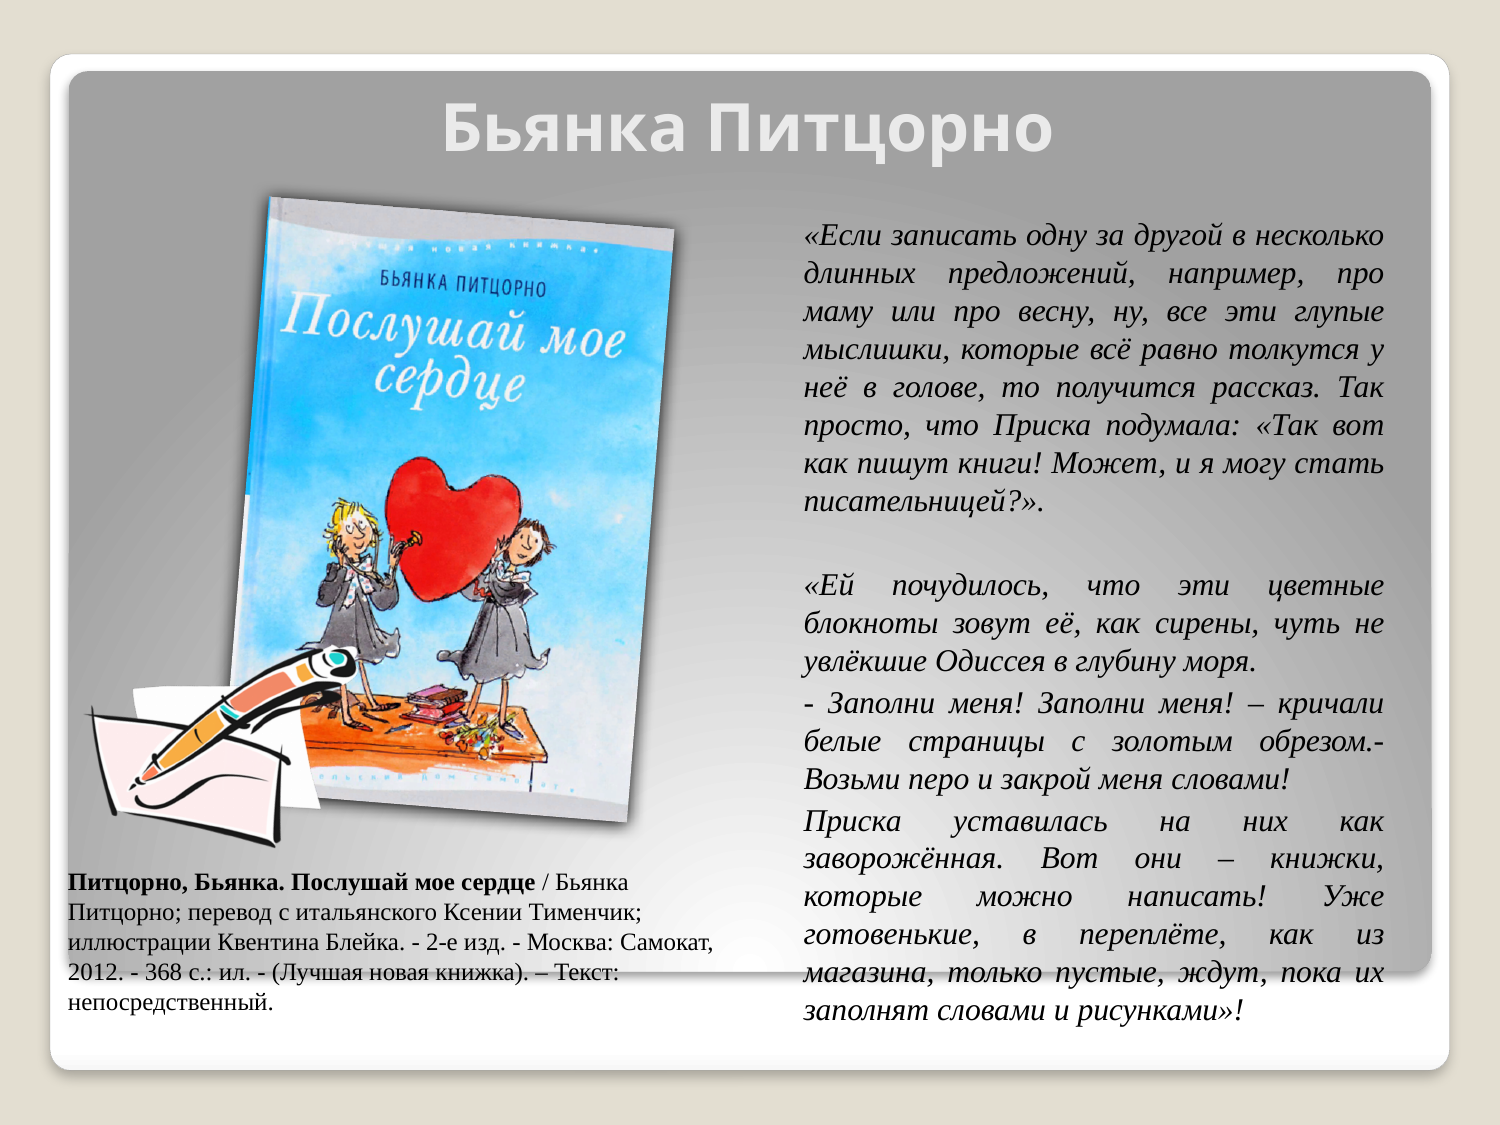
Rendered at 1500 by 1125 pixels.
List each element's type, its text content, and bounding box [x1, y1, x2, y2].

list «Если записать одну за другой в несколько длинных предложений, например, про маму или про весну, ну, все эти глупые мыслишки, которые всё равно толкутся у неё в голове, то получится рассказ. Так просто, что Приска подумала: «Так вот как пишут книги! Может, и я могу стать писательницей?». «Ей почудилось, что эти цветные блокноты зовут её, как сирены, чуть не увлёкшие Одиссея в глубину моря. - Заполни меня! Заполни меня! – кричали белые страницы с золотым обрезом.-Возьми перо и закрой меня словами! Приска уставилась на них как заворожённая. Вот они – книжки, которые можно написать! Уже готовенькие, в переплёте, как из магазина, только пустые, ждут, пока их заполнят словами и рисунками»! [773, 199, 1400, 1047]
title Бьянка Питцорно [76, 0, 1420, 173]
picture [51, 197, 675, 882]
text_box Питцорно, Бьянка. Послушай мое сердце / Бьянка Питцорно; перевод с итальянского Ксении Тименчик; иллюстрации Квентина Блейка. - 2-е изд. - Москва: Самокат, 2012. - 368 с.: ил. - (Лучшая новая книжка). – Текст: непосредственный. [53, 857, 750, 1023]
